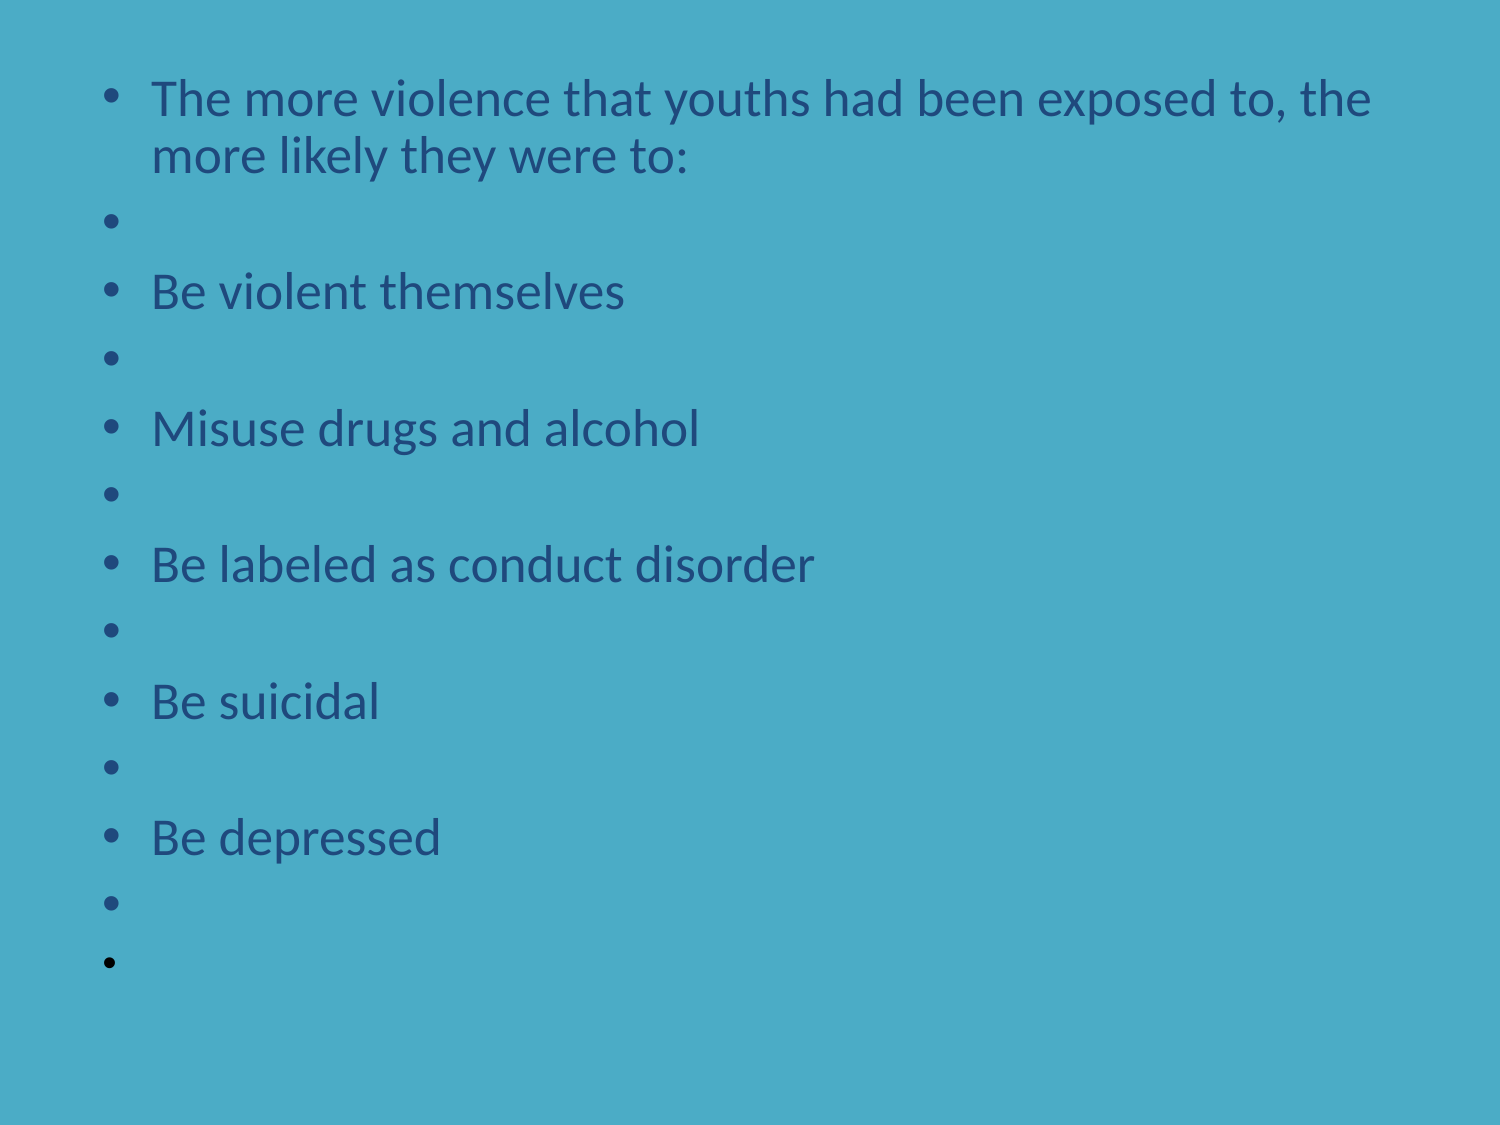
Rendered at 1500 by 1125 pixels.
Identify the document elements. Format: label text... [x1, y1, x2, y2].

list The more violence that youths had been exposed to, the more likely they were to: Be violent themselves Misuse drugs and alcohol Be labeled as conduct disorder Be suicidal Be depressed [87, 62, 1400, 1000]
